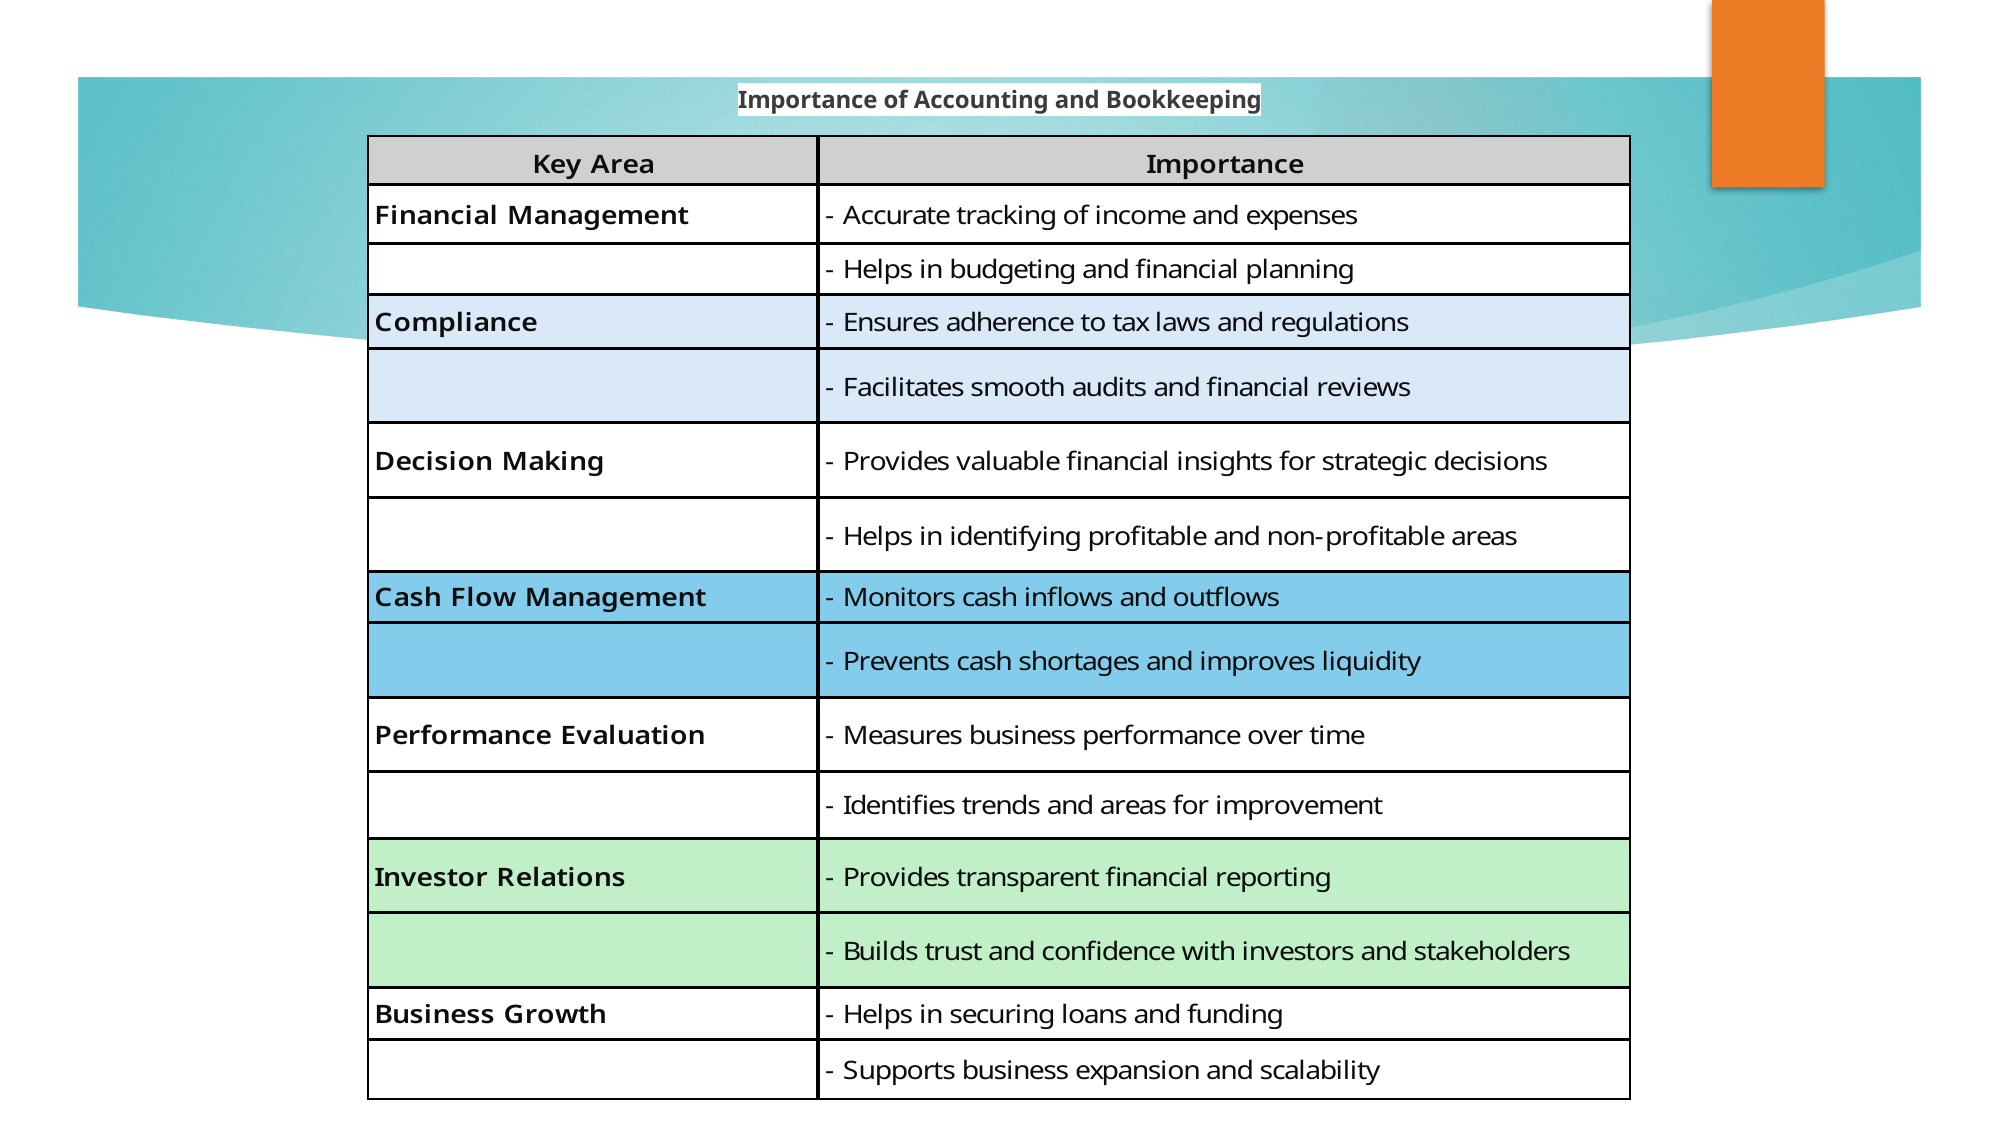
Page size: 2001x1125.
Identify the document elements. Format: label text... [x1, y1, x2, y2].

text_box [366, 135, 1634, 1102]
title Importance of Accounting and Bookkeeping [142, 76, 1858, 155]
